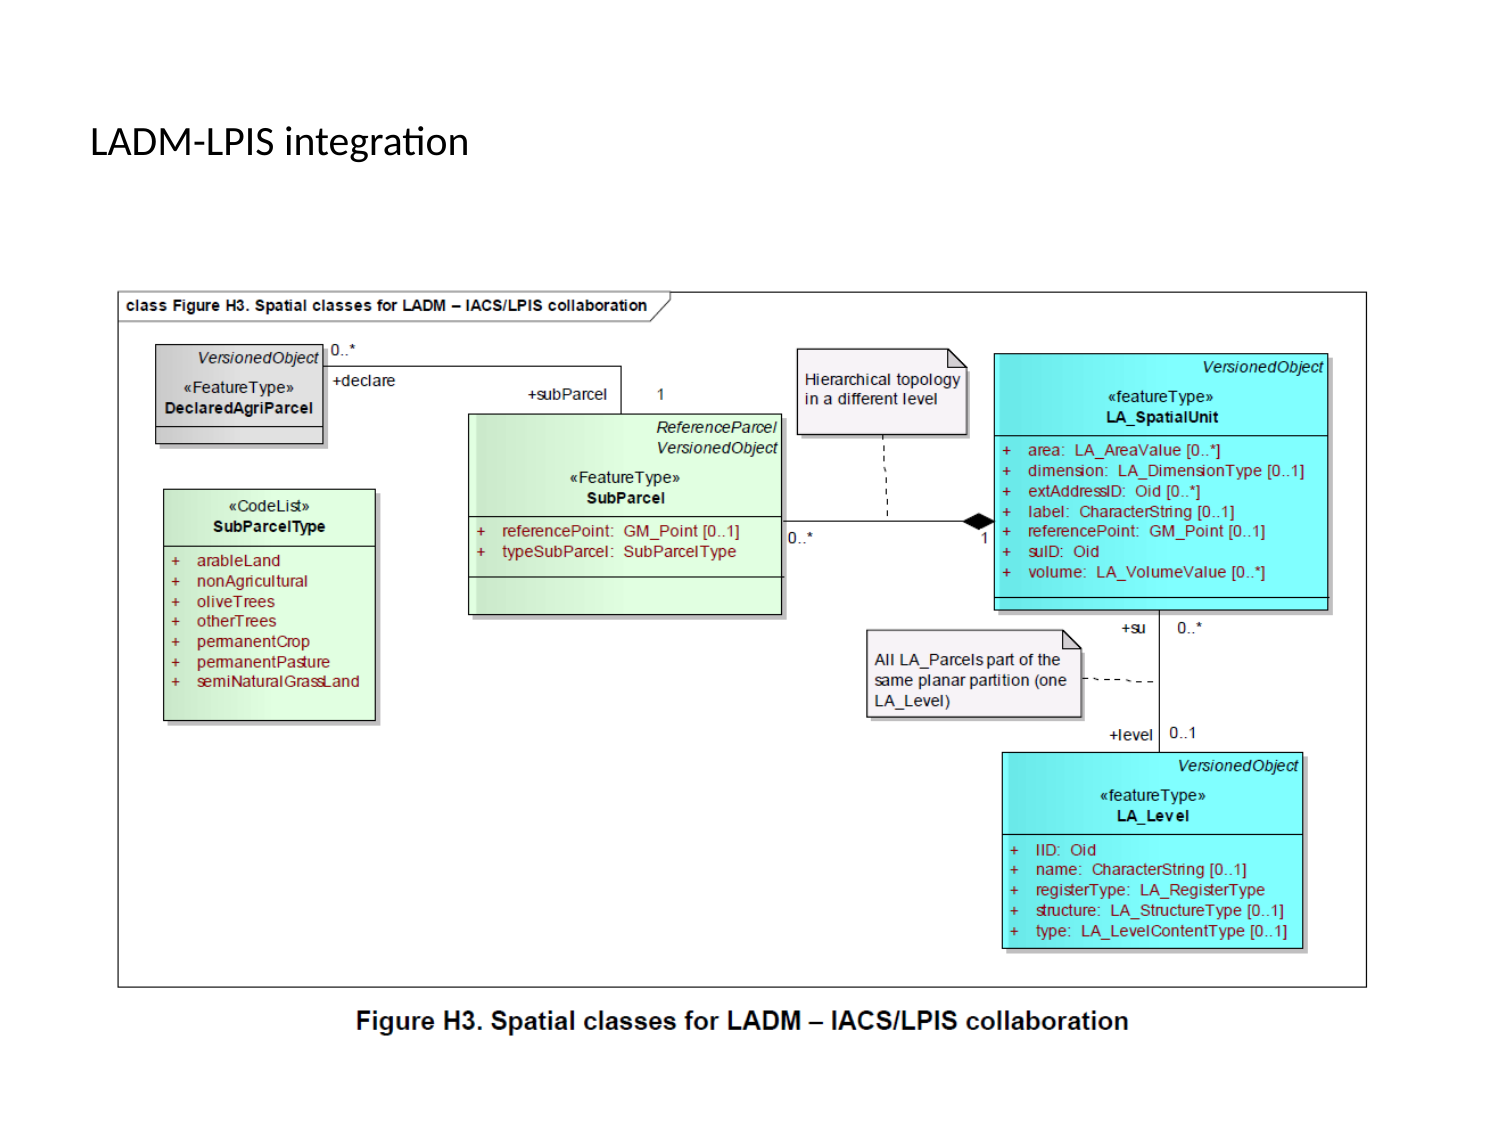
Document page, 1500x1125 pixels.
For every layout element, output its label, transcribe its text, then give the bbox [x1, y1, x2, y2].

picture [88, 278, 1458, 1047]
title LADM-LPIS integration [75, 45, 1425, 233]
